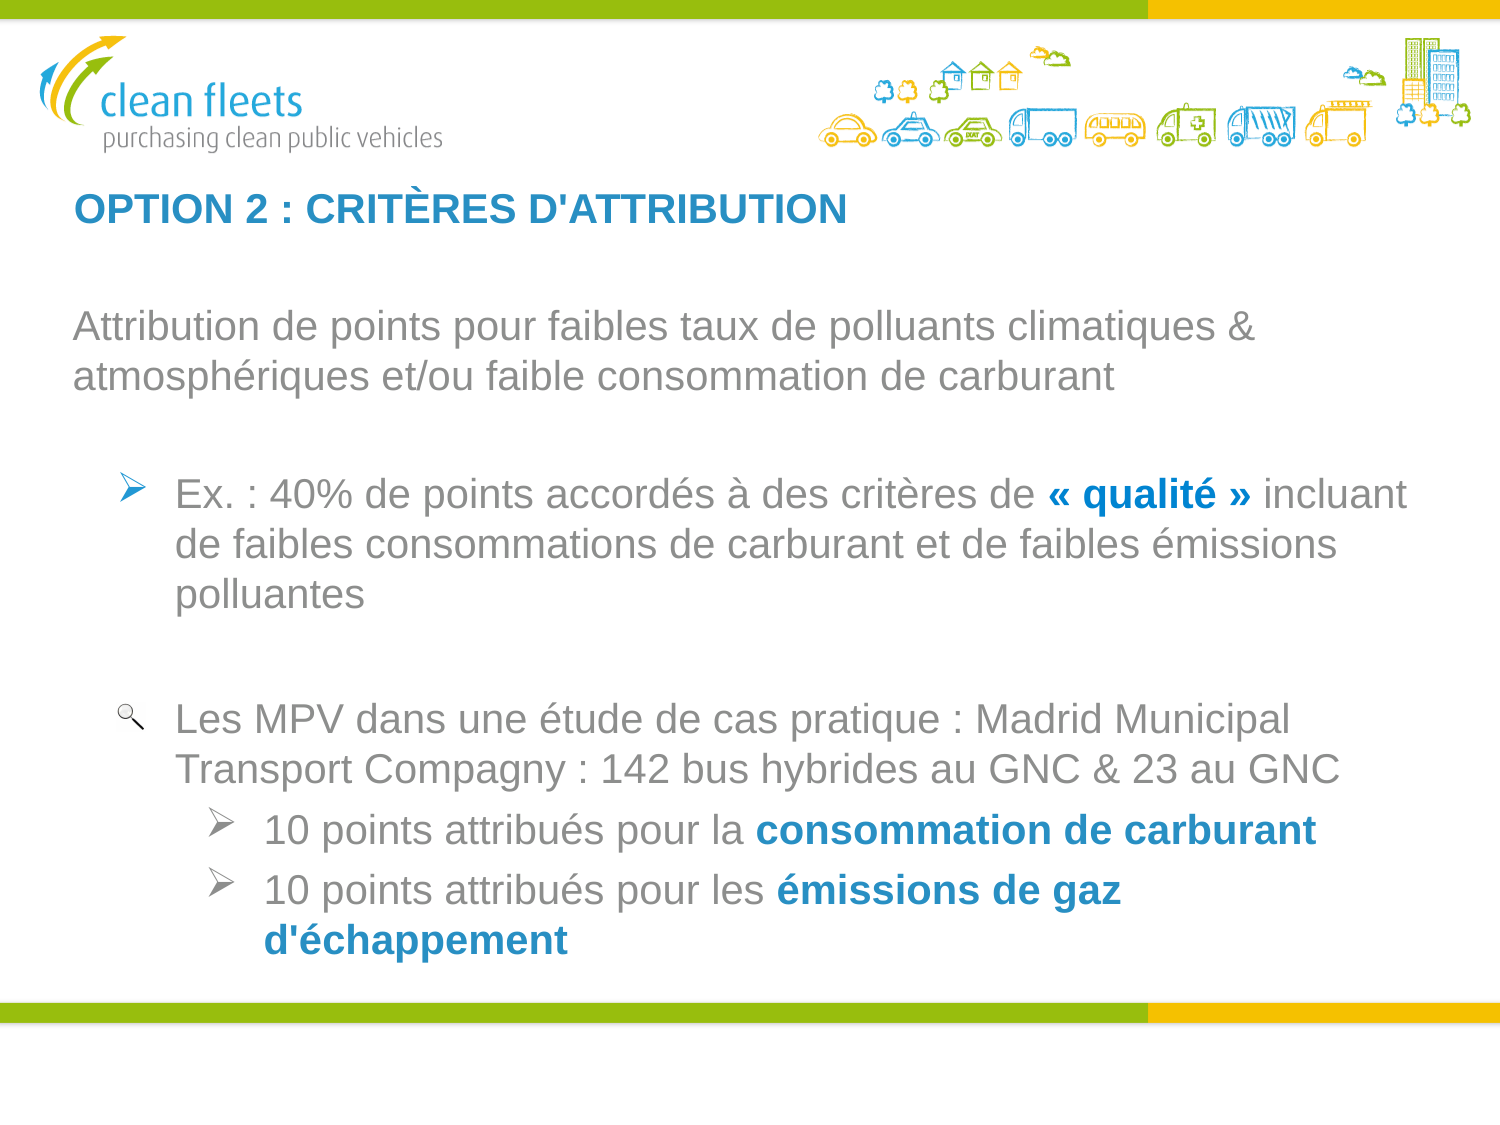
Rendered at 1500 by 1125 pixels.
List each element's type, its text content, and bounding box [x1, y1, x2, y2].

picture [116, 702, 146, 732]
text_box Attribution de points pour faibles taux de polluants climatiques & atmosphériques et/ou faible consommation de carburant Ex. : 40% de points accordés à des critères de « qualité » incluant de faibles consommations de carburant et de faibles émissions polluantes Les MPV dans une étude de cas pratique : Madrid Municipal Transport Compagny : 142 bus hybrides au GNC & 23 au GNC 10 points attribués pour la consommation de carburant 10 points attribués pour les émissions de gaz d'échappement [57, 291, 1438, 1125]
picture [0, 0, 1500, 1125]
text_box OPTION 2 : CRITÈRES D'ATTRIBUTION [59, 174, 1388, 281]
